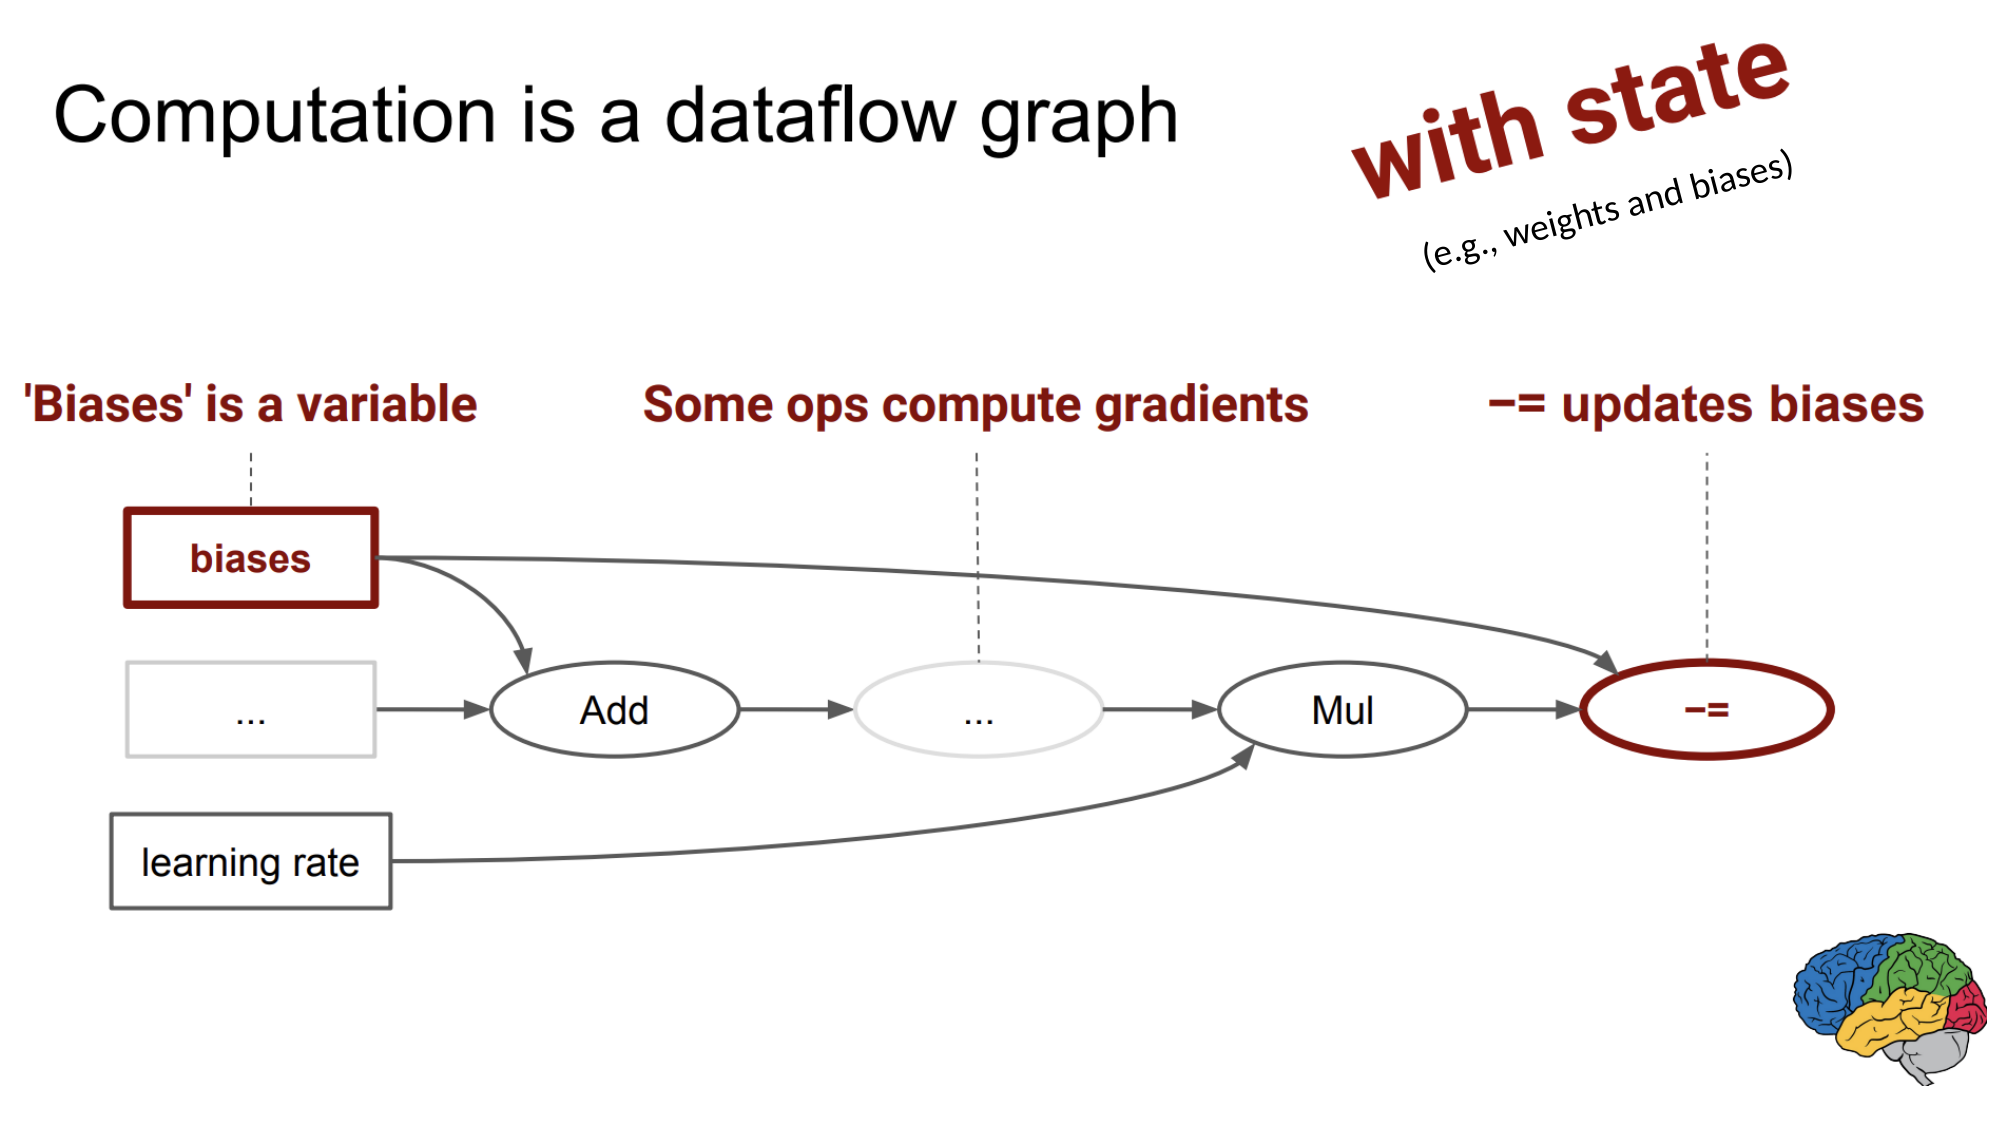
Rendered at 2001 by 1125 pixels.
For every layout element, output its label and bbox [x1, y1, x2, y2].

list [0, 0, 1987, 1086]
